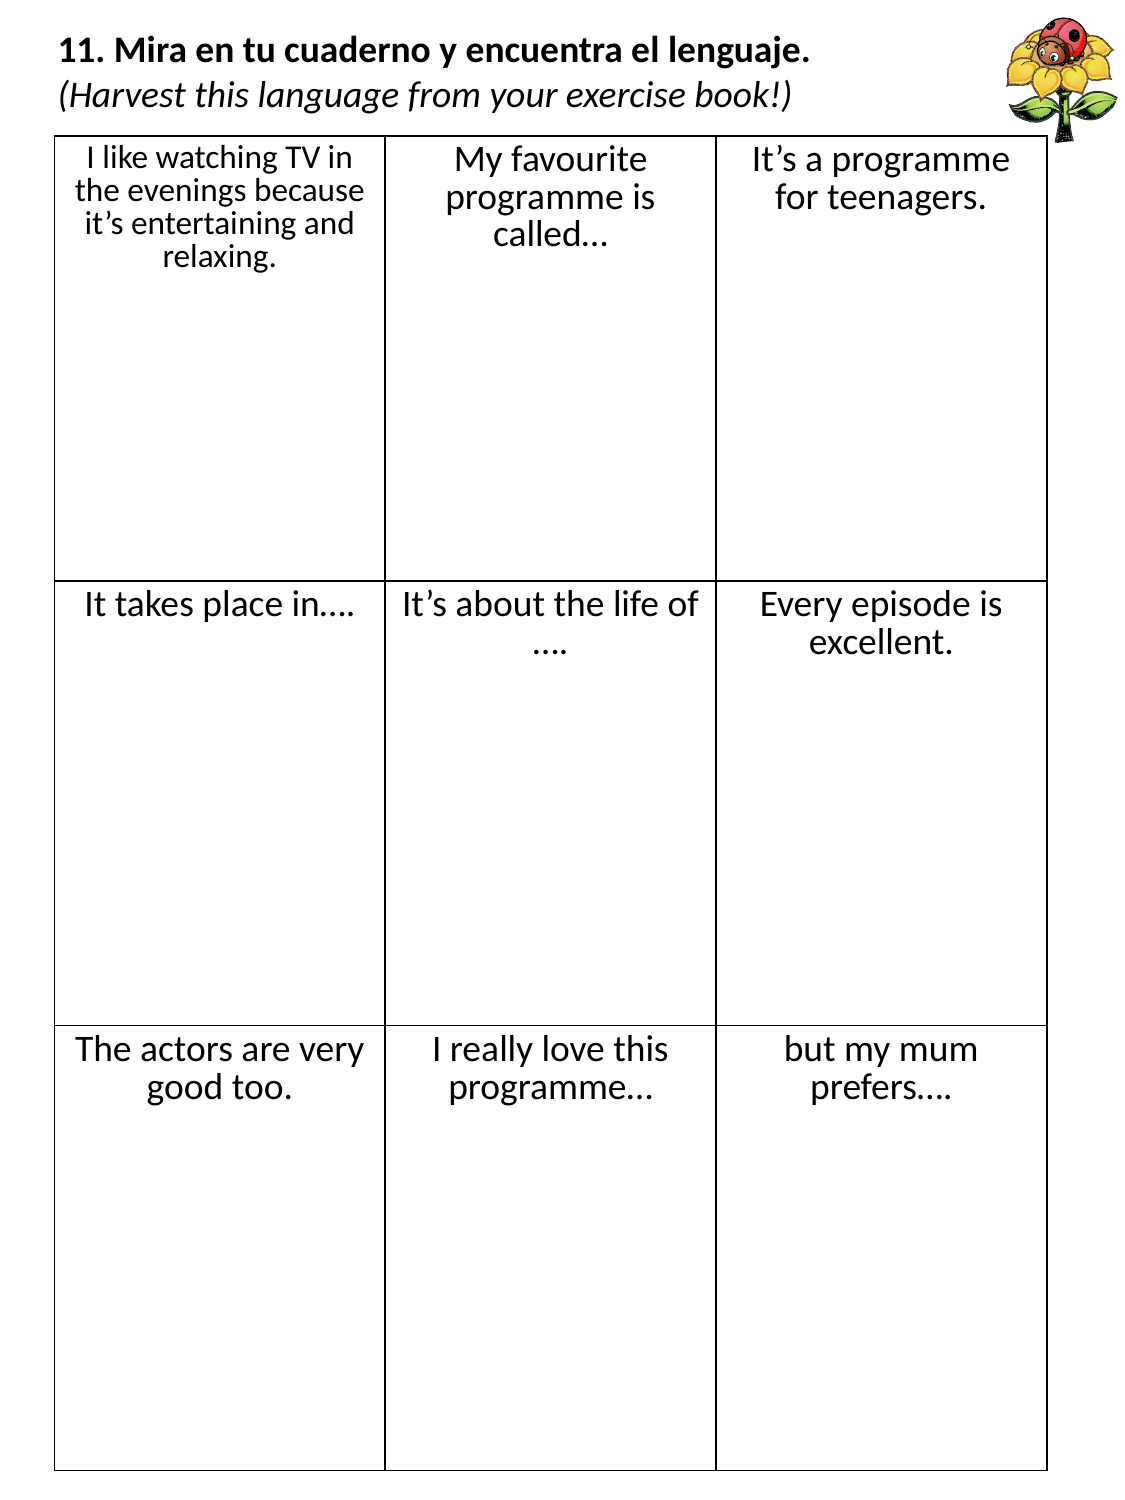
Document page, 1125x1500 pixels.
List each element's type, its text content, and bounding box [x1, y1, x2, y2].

table_cell Every episode is excellent. [717, 582, 1046, 1025]
table_cell It takes place in…. [55, 582, 384, 1025]
text_box 11. Mira en tu cuaderno y encuentra el lenguaje. (Harvest this language from your exercise book!) [42, 17, 1003, 123]
table_cell I really love this programme… [386, 1026, 715, 1470]
table_cell The actors are very good too. [55, 1026, 384, 1470]
table_header It’s a programme for teenagers. [717, 137, 1046, 580]
table_cell but my mum prefers…. [717, 1026, 1046, 1470]
table_header My favourite programme is called… [386, 137, 715, 580]
picture [1004, 17, 1118, 143]
table_cell It’s about the life of …. [386, 582, 715, 1025]
table_header I like watching TV in the evenings because it’s entertaining and relaxing. [55, 137, 384, 580]
